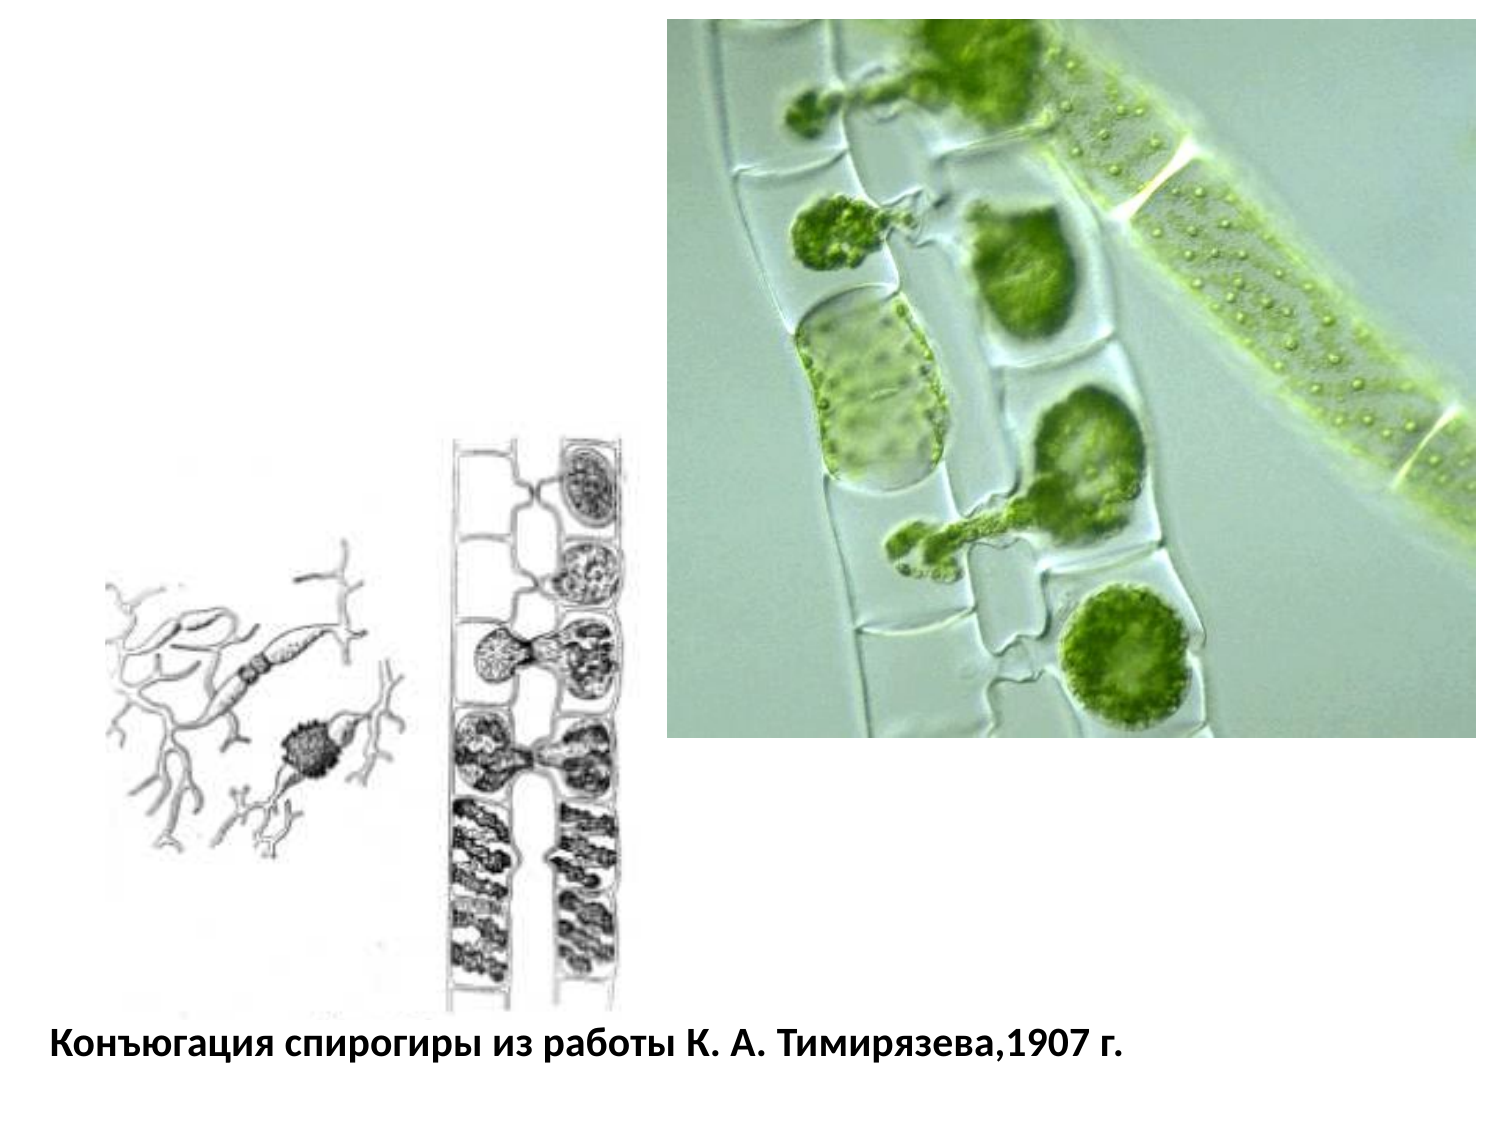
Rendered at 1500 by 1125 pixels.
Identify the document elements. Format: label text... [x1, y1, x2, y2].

picture [105, 421, 645, 1021]
text_box Конъюгация спирогиры из работы К. А. Тимирязева,1907 г. [35, 1007, 1453, 1073]
picture [667, 18, 1476, 738]
